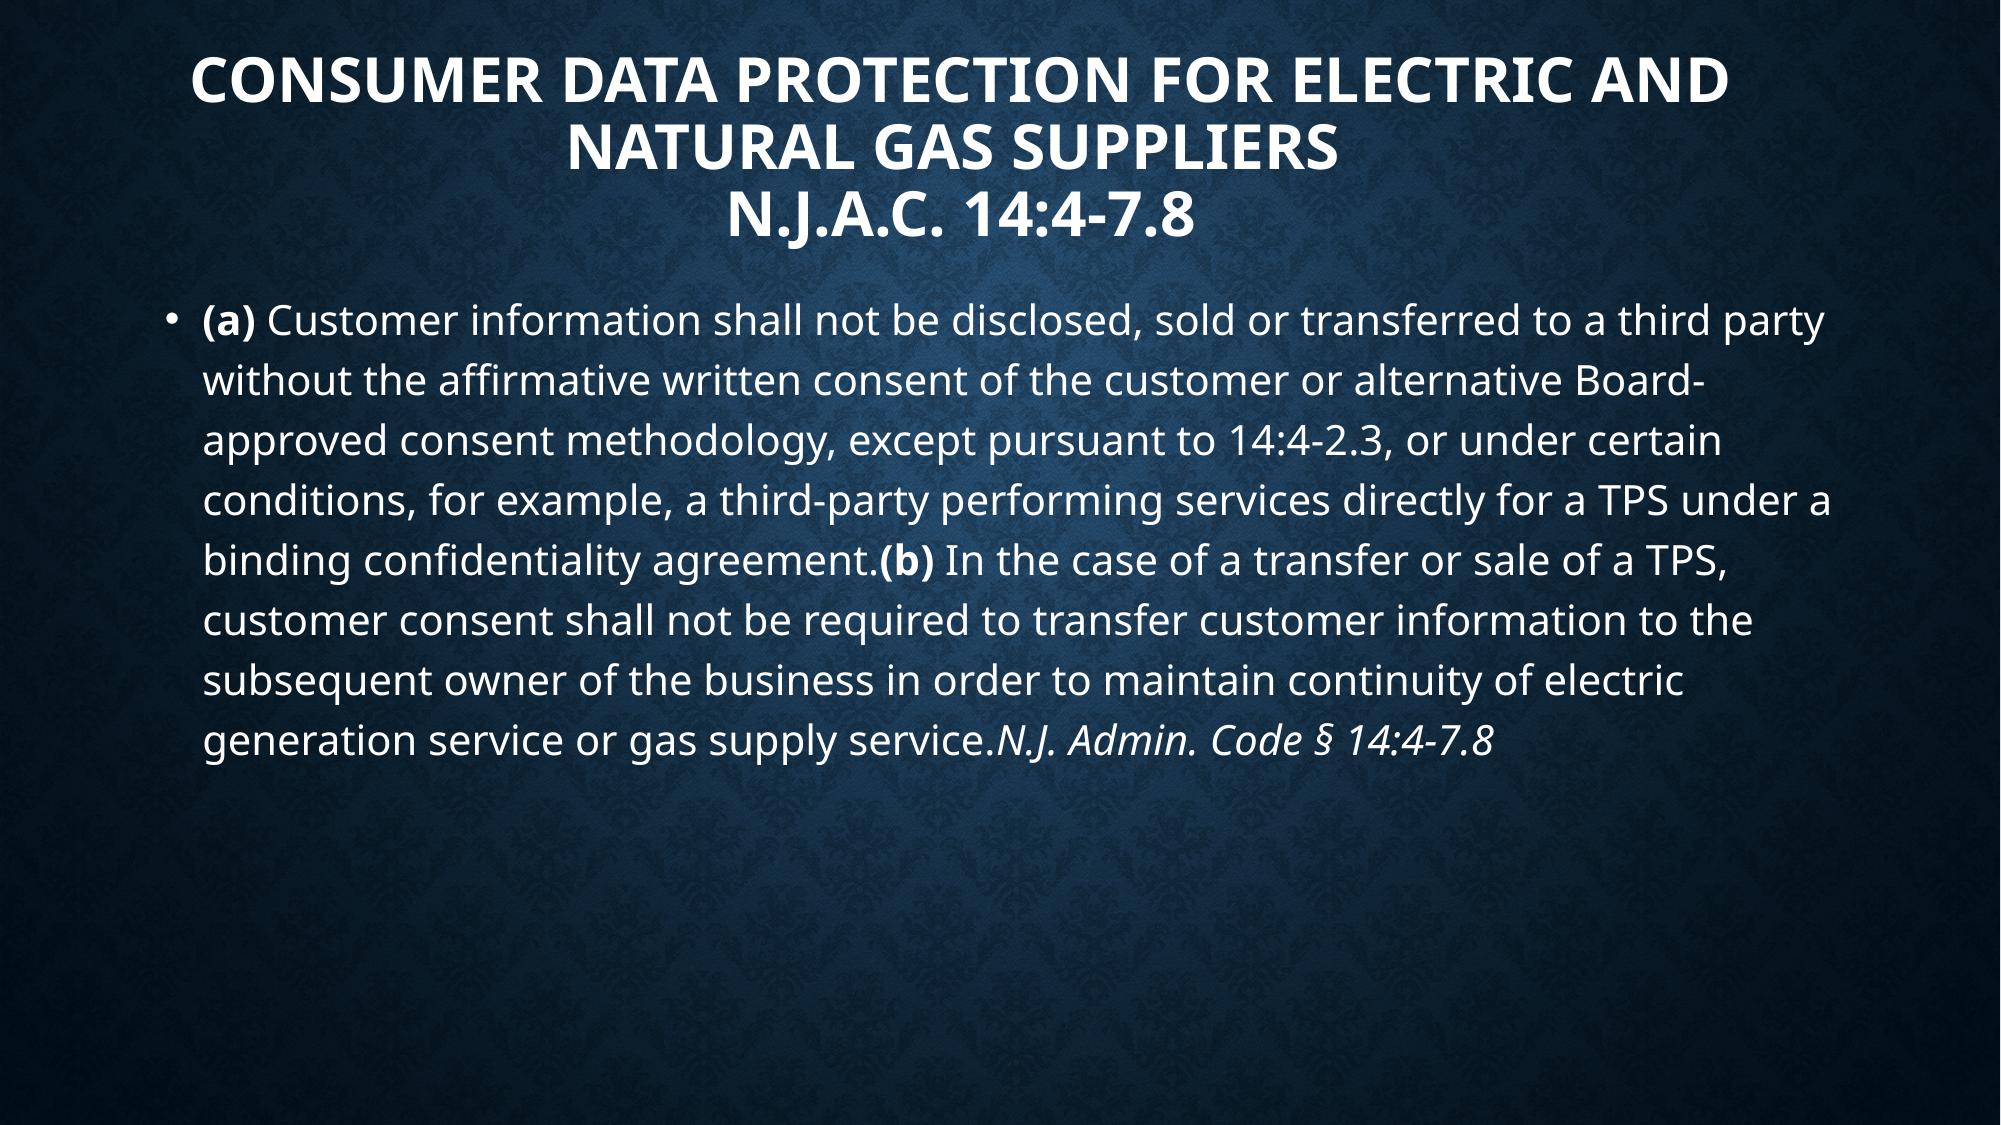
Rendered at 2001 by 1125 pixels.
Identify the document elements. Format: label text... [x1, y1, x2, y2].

title Consumer Data Protection for Electric and Natural gas Suppliers N.J.A.C. 14:4-7.8 [73, 40, 1849, 259]
list (a) Customer information shall not be disclosed, sold or transferred to a third party without the affirmative written consent of the customer or alternative Board-approved consent methodology, except pursuant to 14:4-2.3, or under certain conditions, for example, a third-party performing services directly for a TPS under a binding confidentiality agreement.(b) In the case of a transfer or sale of a TPS, customer consent shall not be required to transfer customer information to the subsequent owner of the business in order to maintain continuity of electric generation service or gas supply service.N.J. Admin. Code § 14:4-7.8 [149, 275, 1849, 950]
